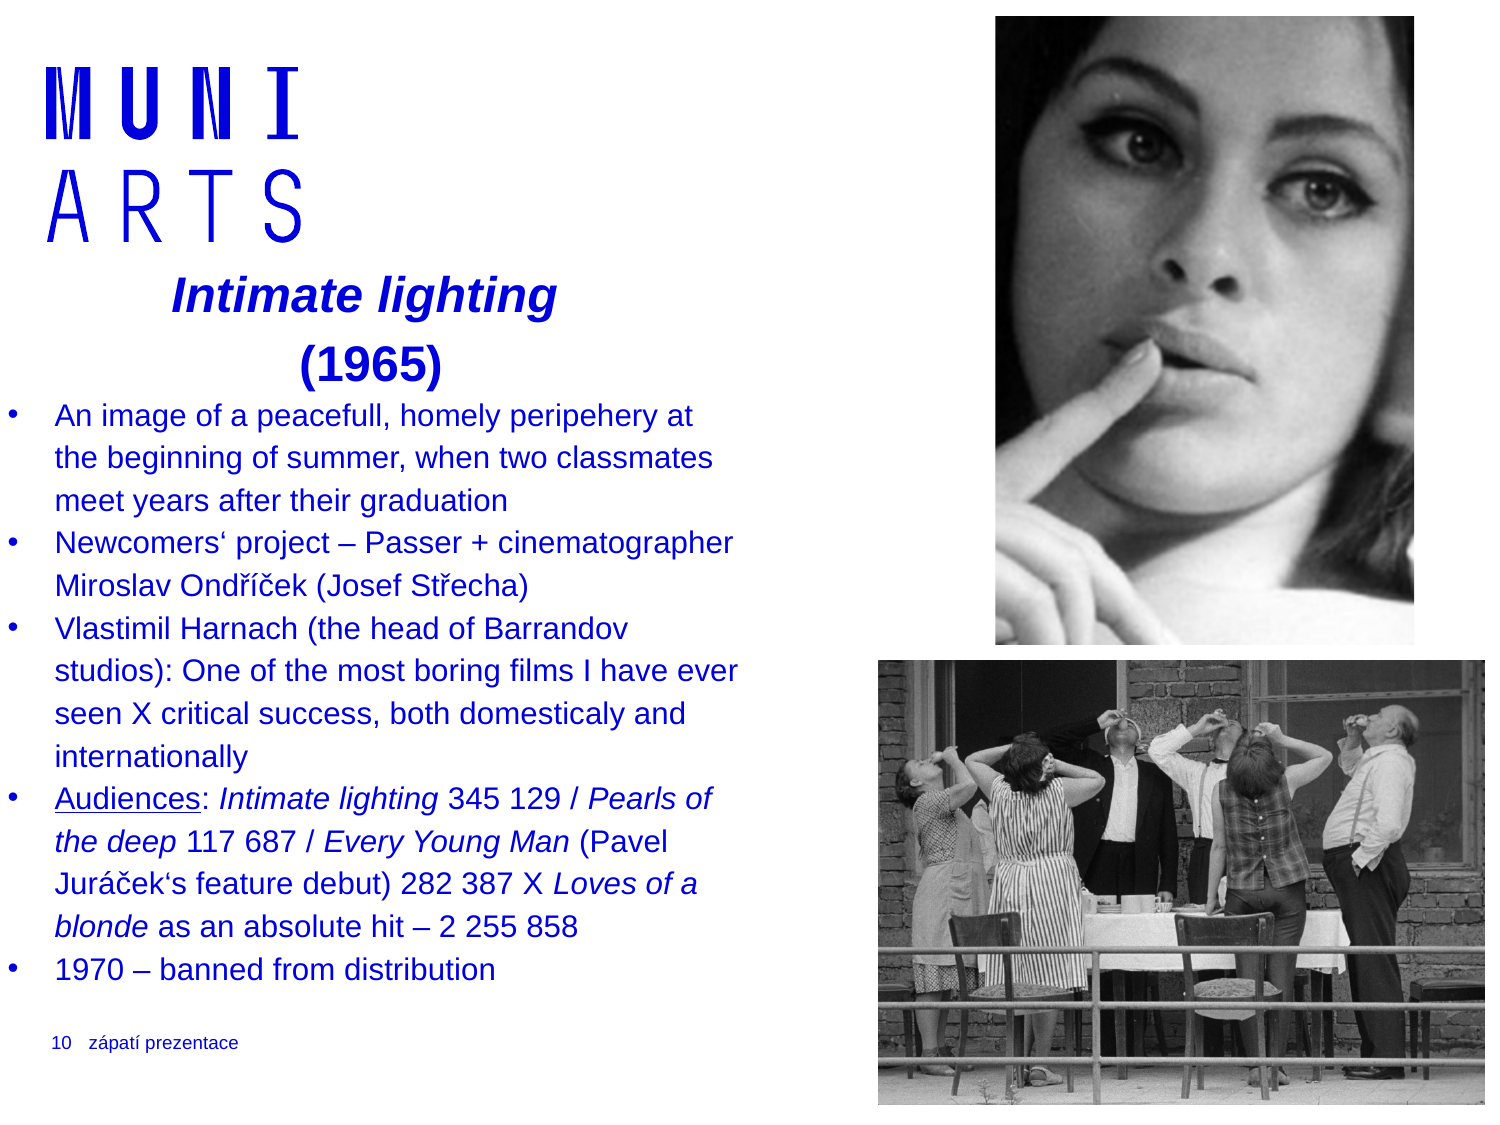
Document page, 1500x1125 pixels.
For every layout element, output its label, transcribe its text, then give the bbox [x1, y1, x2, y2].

picture [995, 16, 1415, 646]
picture [878, 660, 1485, 1105]
subtitle An image of a peacefull, homely peripehery at the beginning of summer, when two classmates meet years after their graduation Newcomers‘ project – Passer + cinematographer Miroslav Ondříček (Josef Střecha) Vlastimil Harnach (the head of Barrandov studios): One of the most boring films I have ever seen X critical success, both domesticaly and internationally Audiences: Intimate lighting 345 129 / Pearls of the deep 117 687 / Every Young Man (Pavel Juráček‘s feature debut) 282 387 X Loves of a blonde as an absolute hit – 2 255 858 1970 – banned from distribution [7, 389, 743, 1125]
title Intimate lighting (1965) [49, 253, 695, 389]
footer zápatí prezentace [88, 1021, 695, 1063]
